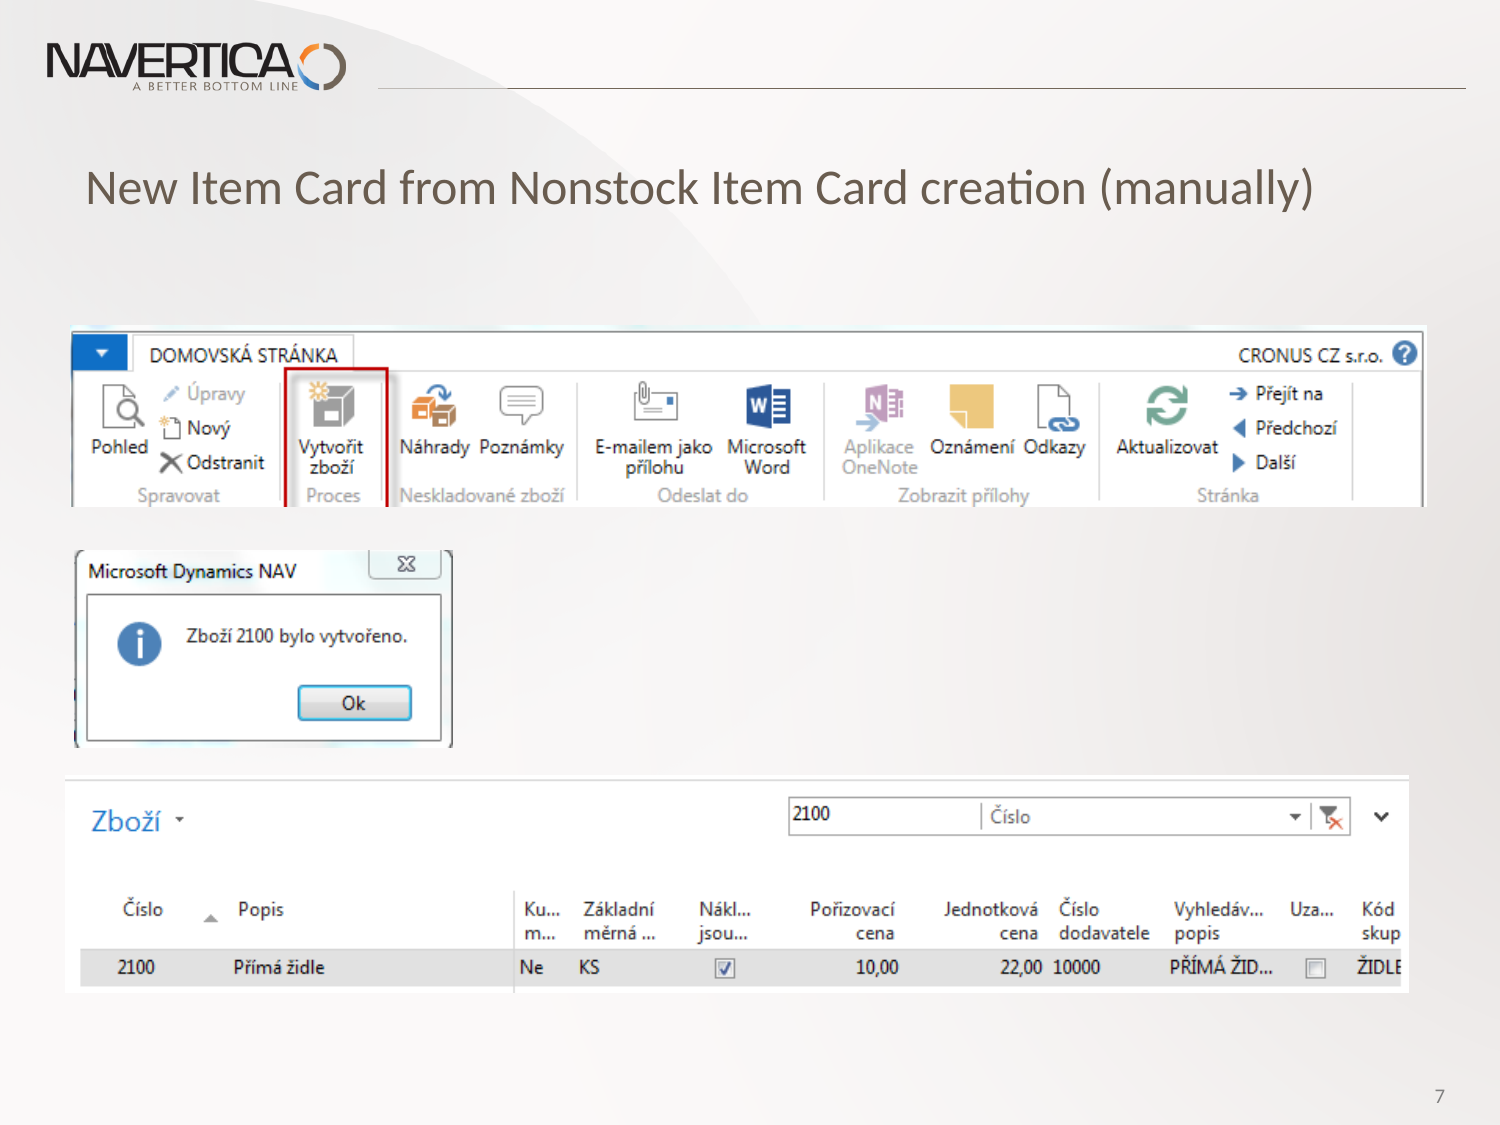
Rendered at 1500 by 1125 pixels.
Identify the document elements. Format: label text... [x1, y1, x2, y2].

title New Item Card from Nonstock Item Card creation (manually) [70, 137, 1461, 233]
slide_number 7 [1110, 1065, 1461, 1125]
picture [0, 0, 1500, 1125]
